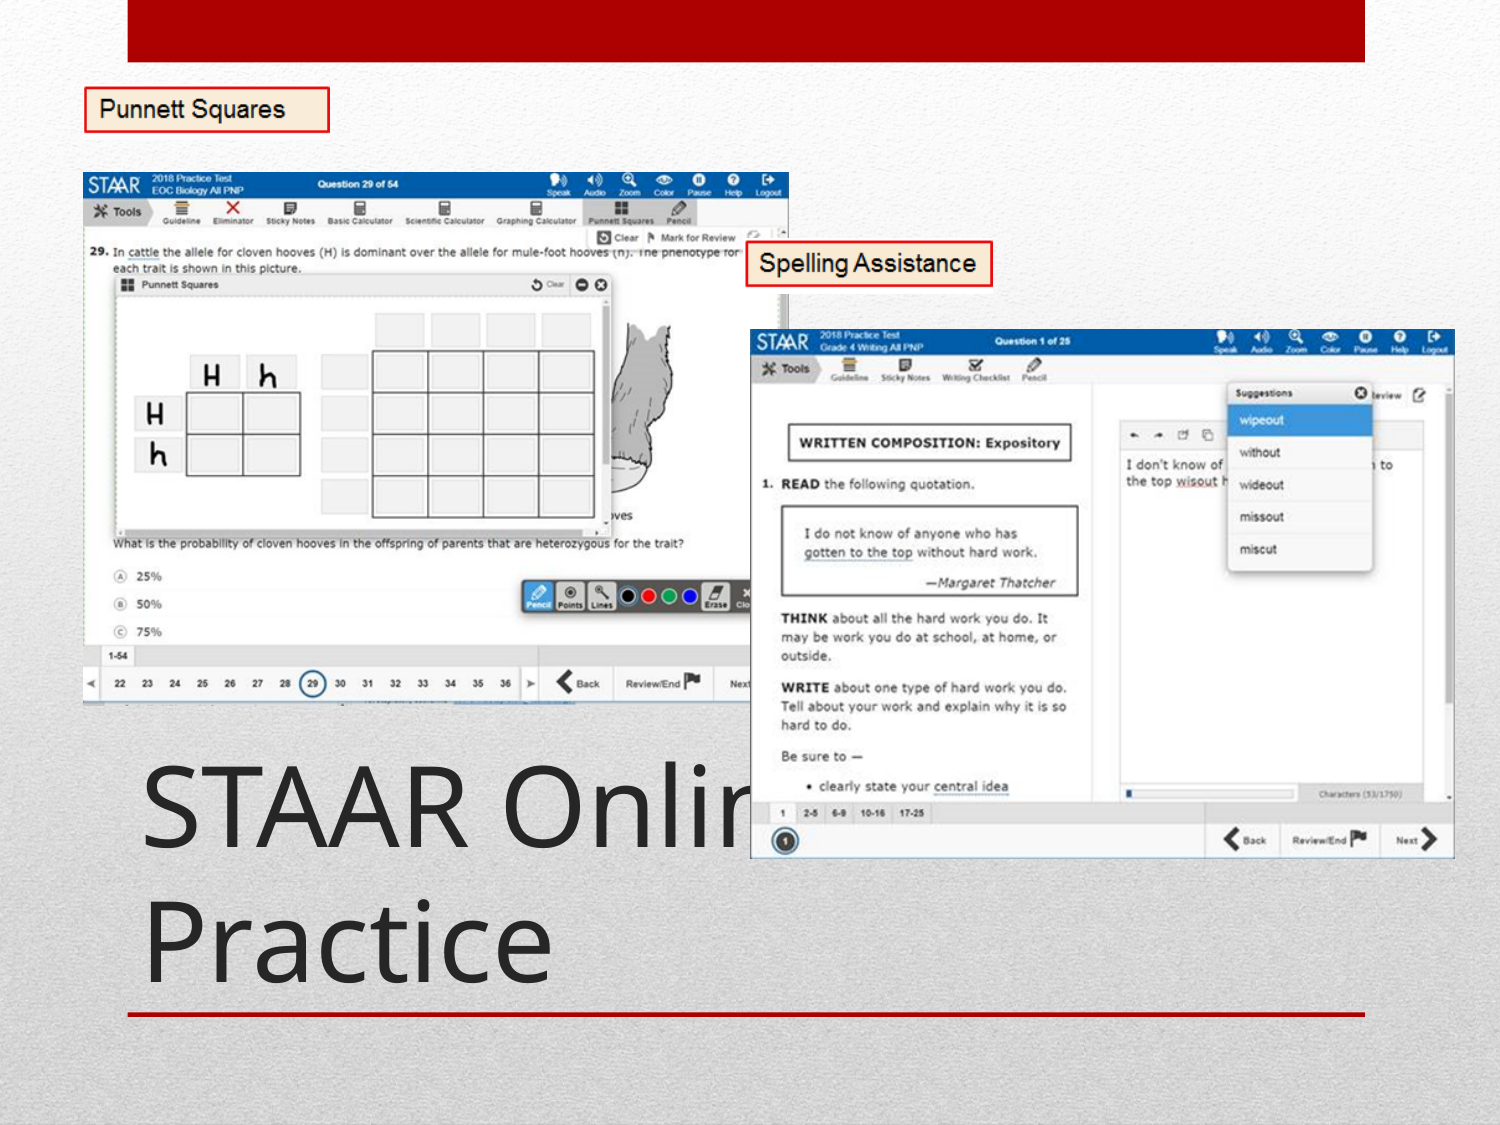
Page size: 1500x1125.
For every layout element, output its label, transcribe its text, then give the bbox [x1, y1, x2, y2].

picture [83, 84, 331, 141]
picture [83, 172, 1456, 860]
title STAAR Online Practice [125, 750, 1238, 1013]
